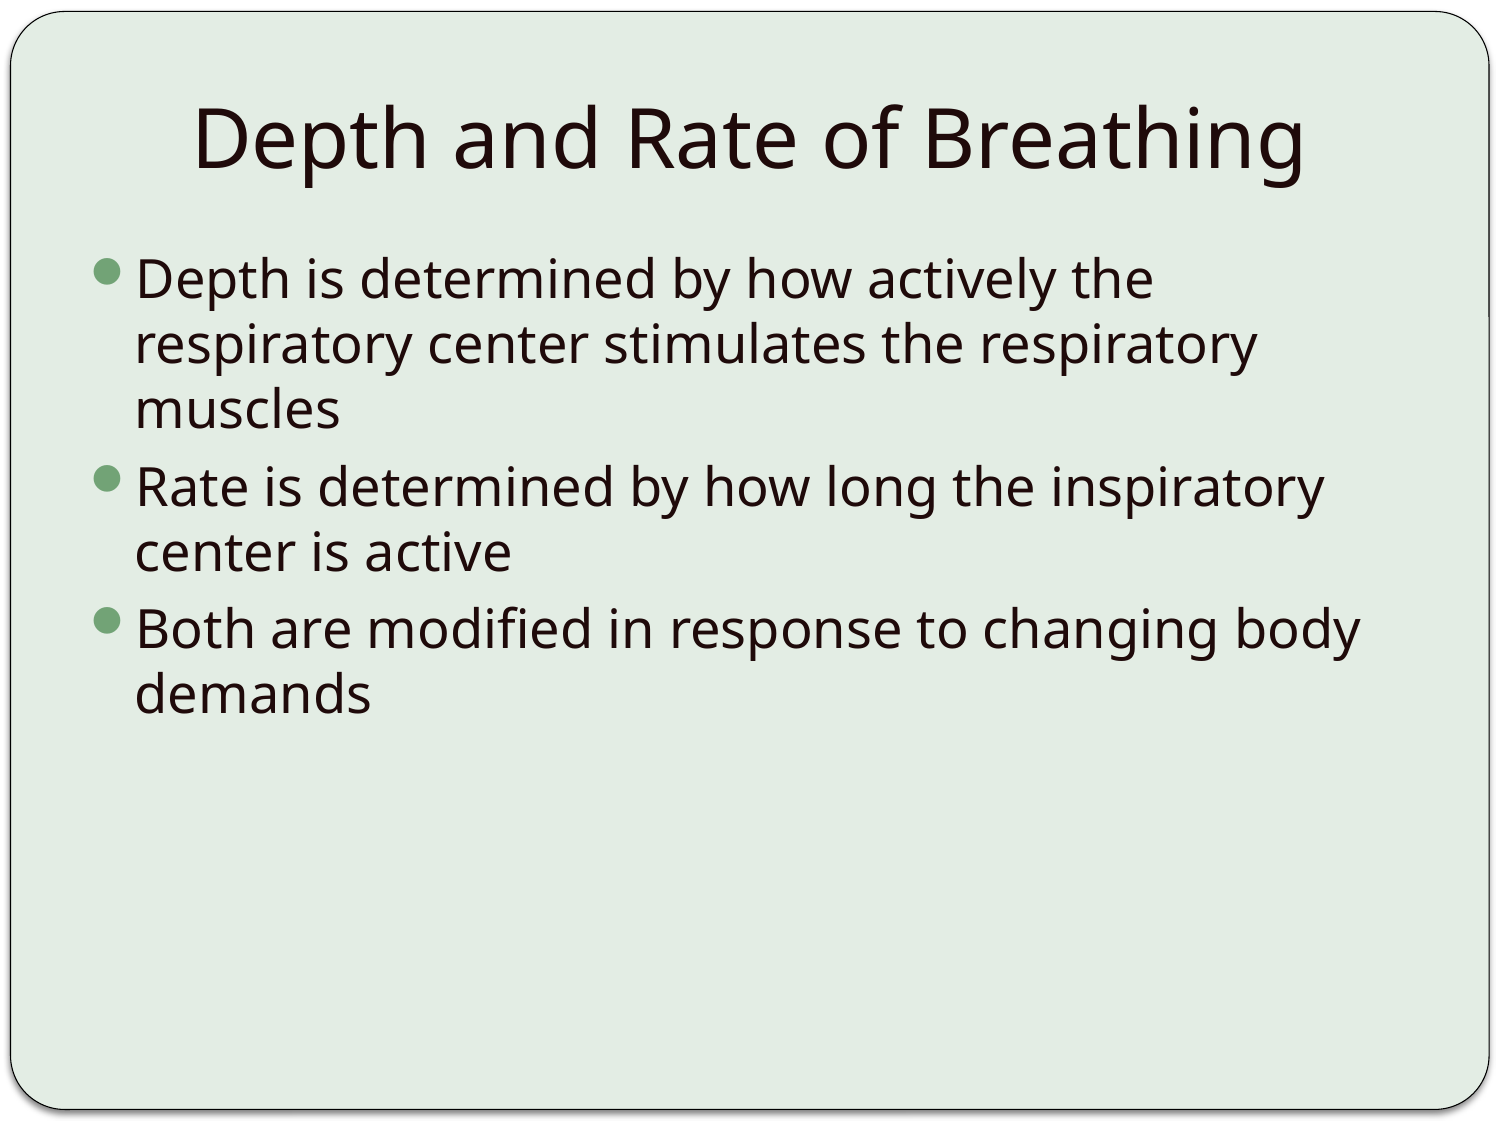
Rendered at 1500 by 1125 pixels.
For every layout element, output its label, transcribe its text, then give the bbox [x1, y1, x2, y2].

list Depth is determined by how actively the respiratory center stimulates the respiratory muscles Rate is determined by how long the inspiratory center is active Both are modified in response to changing body demands [75, 237, 1425, 1063]
title Depth and Rate of Breathing [75, 45, 1425, 200]
